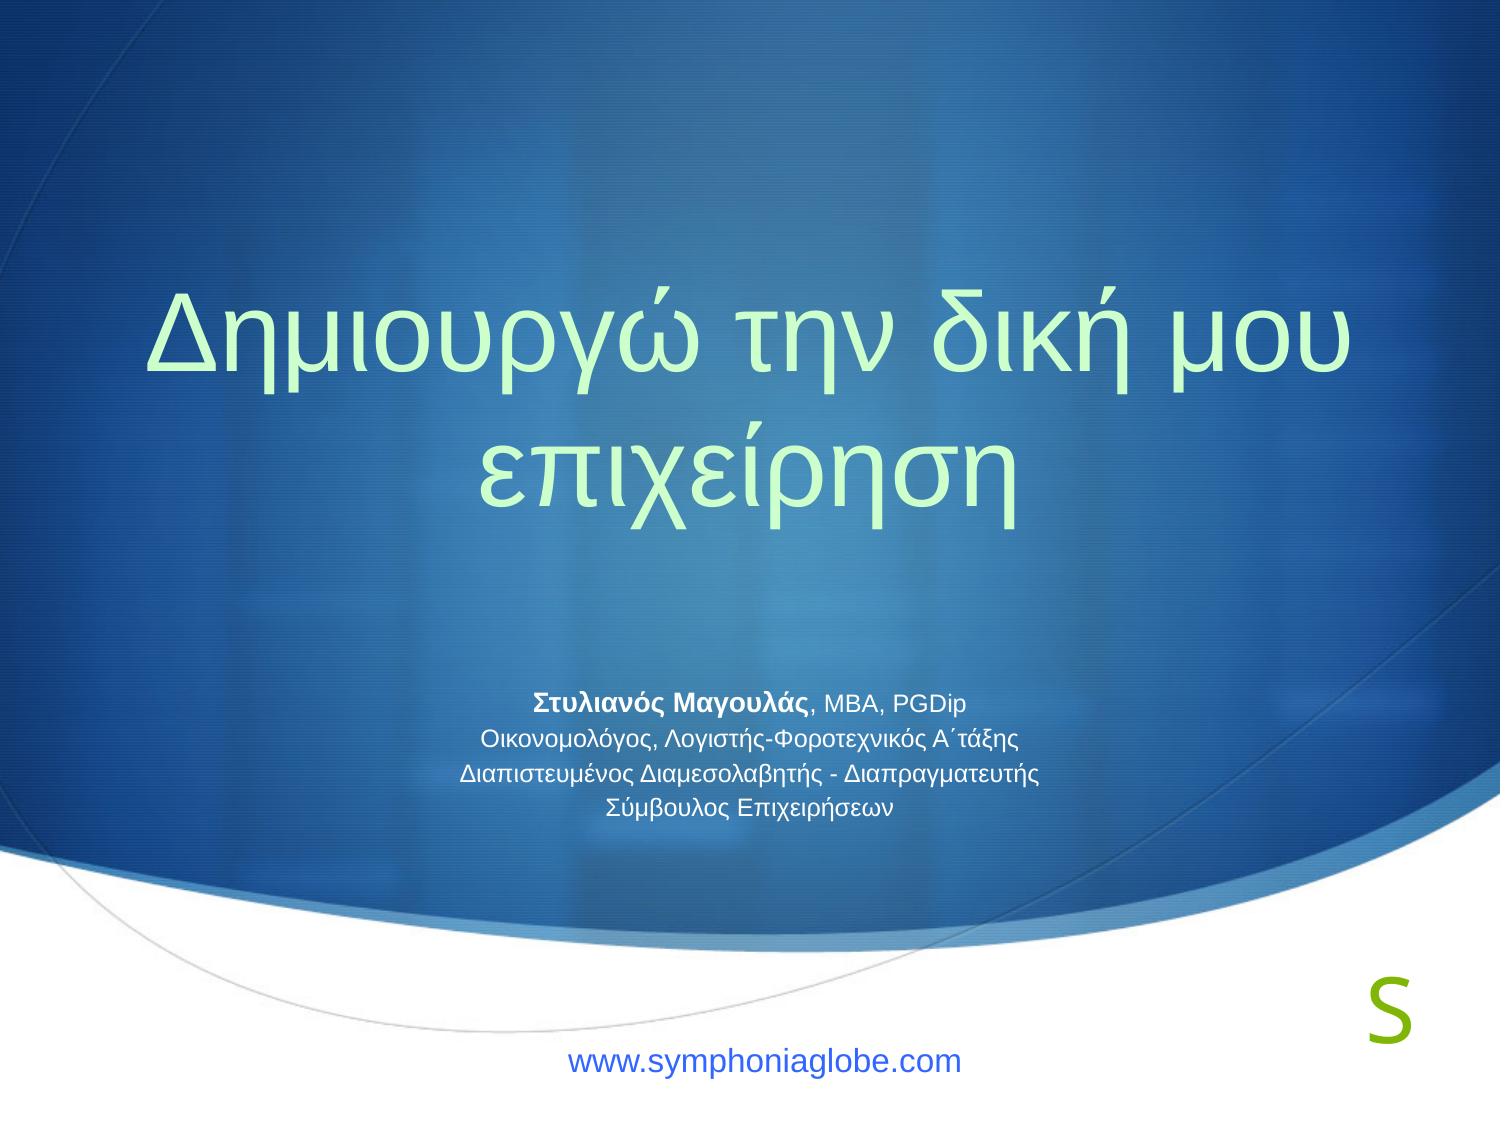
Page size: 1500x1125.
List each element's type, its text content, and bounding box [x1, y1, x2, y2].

text_box www.symphoniaglobe.com [553, 1031, 978, 1087]
subtitle Στυλιανός Μαγουλάς, ΜΒΑ, PGDip Οικονομολόγος, Λογιστής-Φοροτεχνικός Α΄τάξης Διαπιστευμένος Διαμεσολαβητής - Διαπραγματευτής Σύμβουλος Επιχειρήσεων [75, 611, 1425, 823]
picture [0, 0, 1500, 1125]
title Δημιουργώ την δική μου επιχείρηση [75, 212, 1425, 529]
